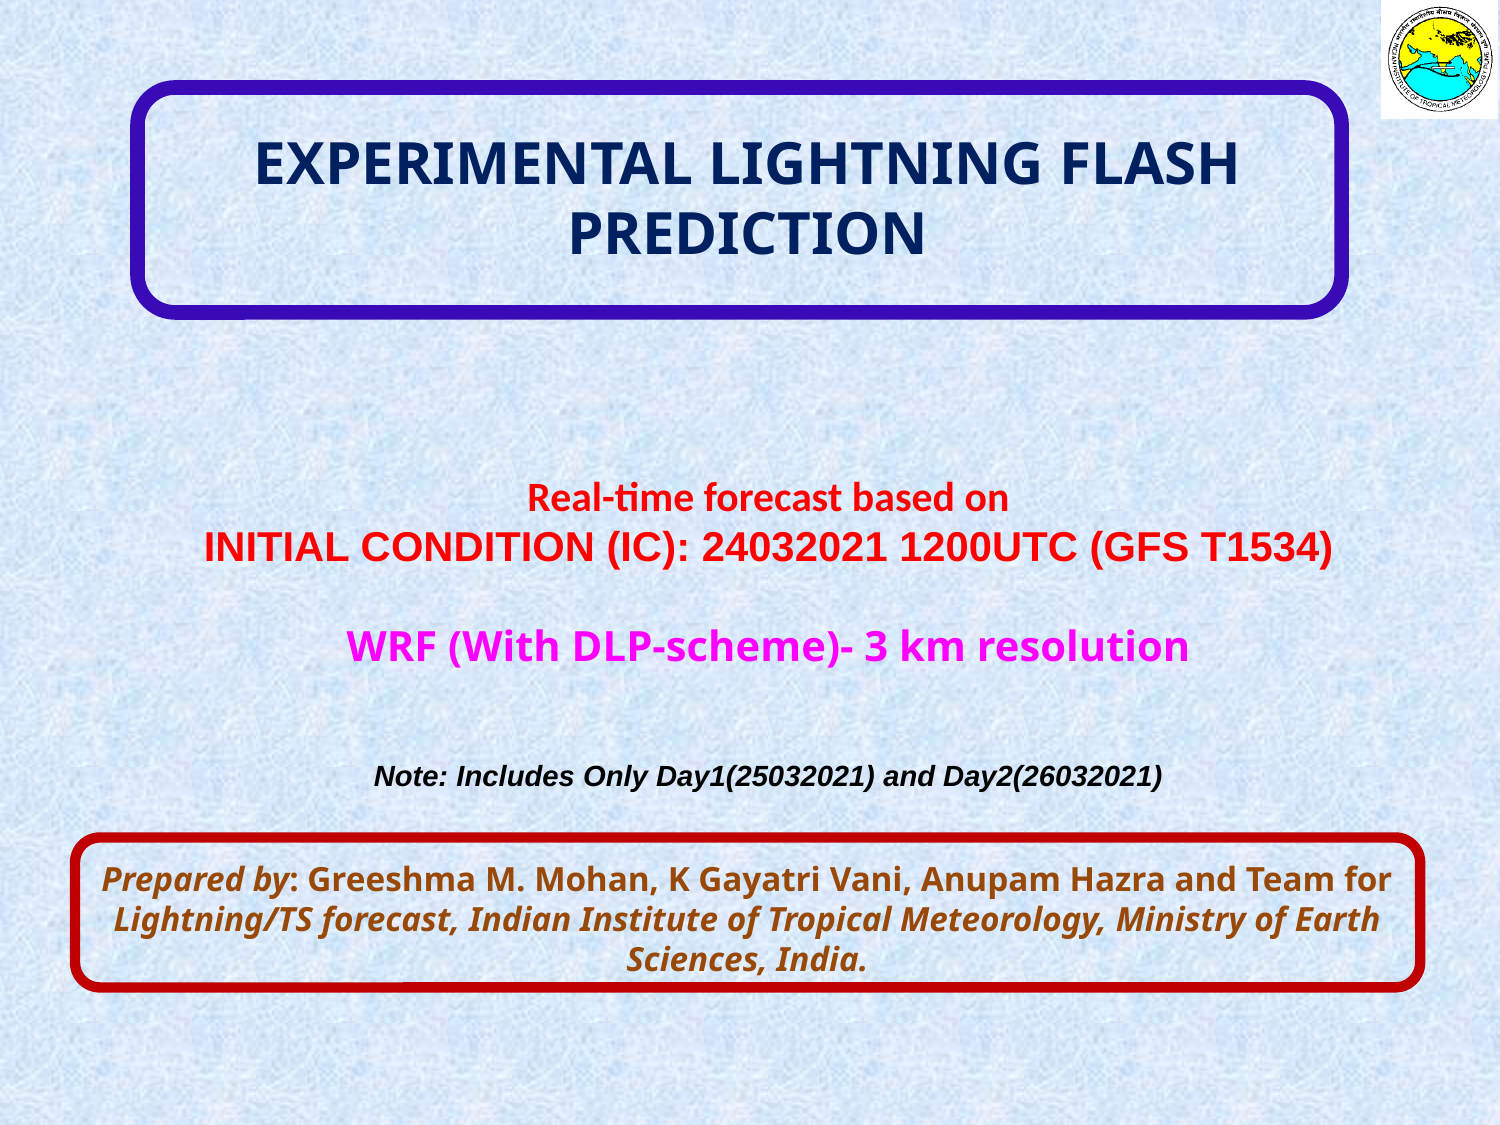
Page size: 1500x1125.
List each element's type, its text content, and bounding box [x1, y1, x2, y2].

text_box Real-time forecast based on INITIAL CONDITION (IC): 24032021 1200UTC (GFS T1534) WRF (With DLP-scheme)- 3 km resolution [87, 462, 1450, 678]
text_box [137, 87, 1357, 313]
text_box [62, 837, 1433, 988]
text_box Note: Includes Only Day1(25032021) and Day2(26032021) [87, 749, 1458, 800]
picture [0, 0, 1500, 1125]
